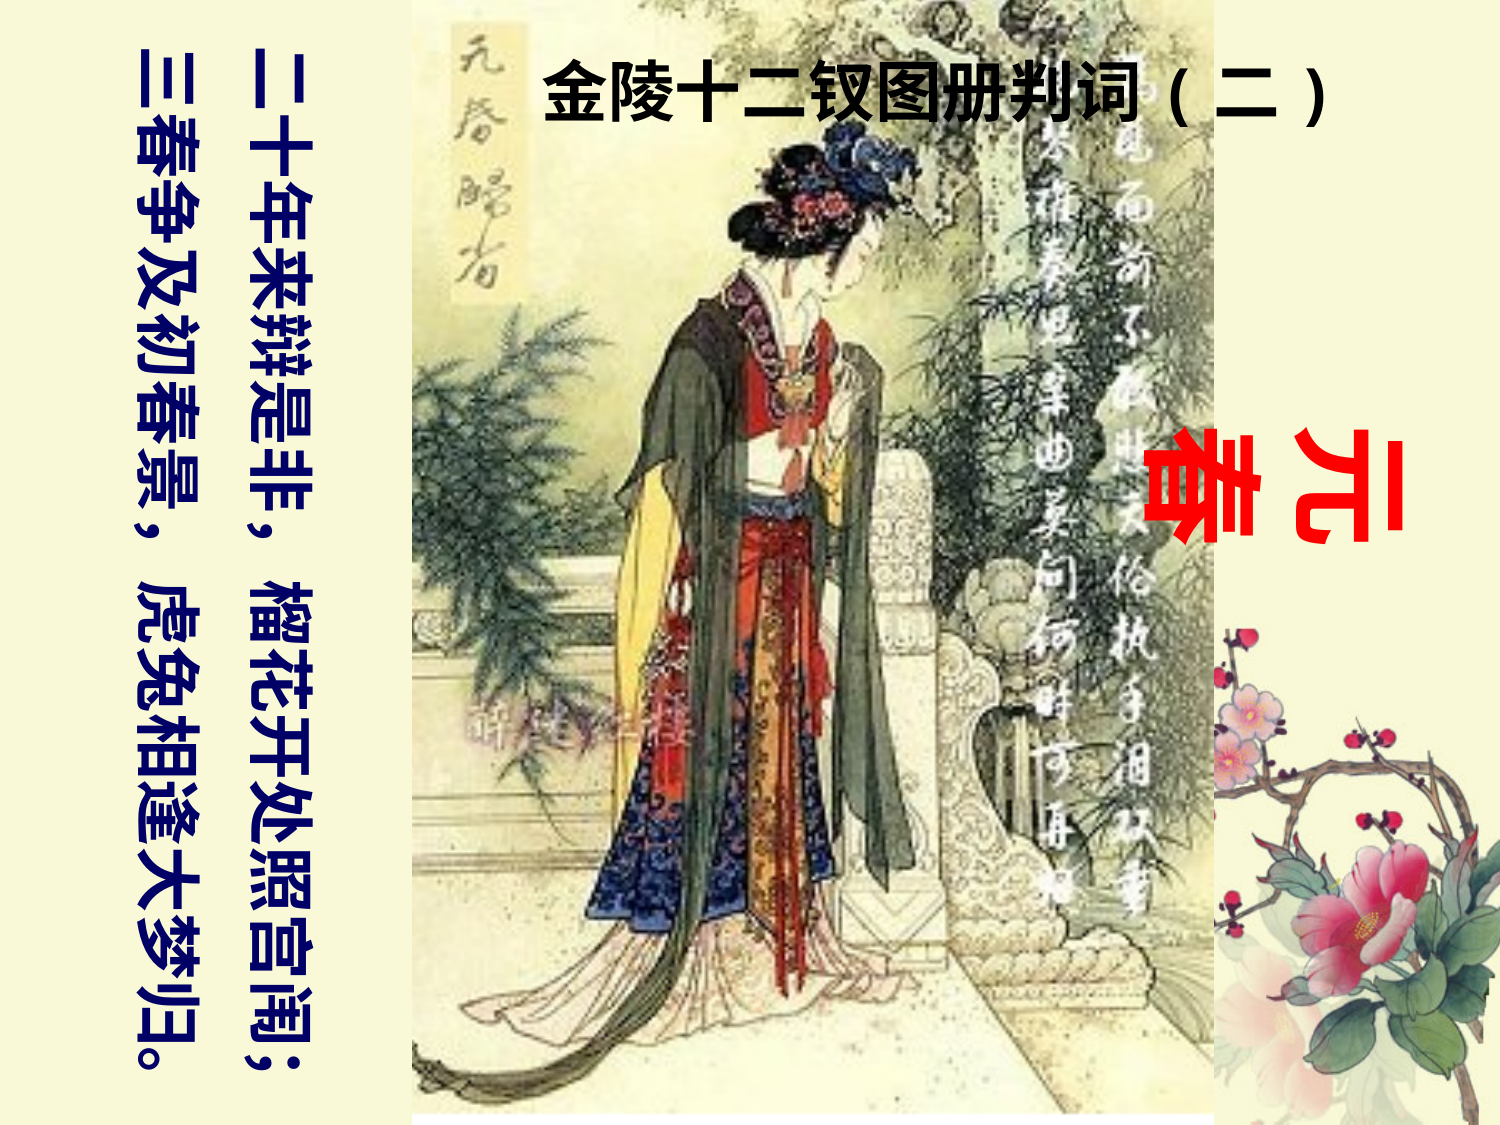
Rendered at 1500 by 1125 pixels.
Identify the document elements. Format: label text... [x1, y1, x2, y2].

text_box 二十年来辩是非，榴花开处照宫闱； 三春争及初春景，虎兔相逢大梦归。 [98, 30, 331, 1125]
text_box 元春 [1256, 408, 1438, 688]
picture [0, 0, 1500, 1125]
text_box 金陵十二钗图册判词(二) [1218, 42, 1424, 138]
